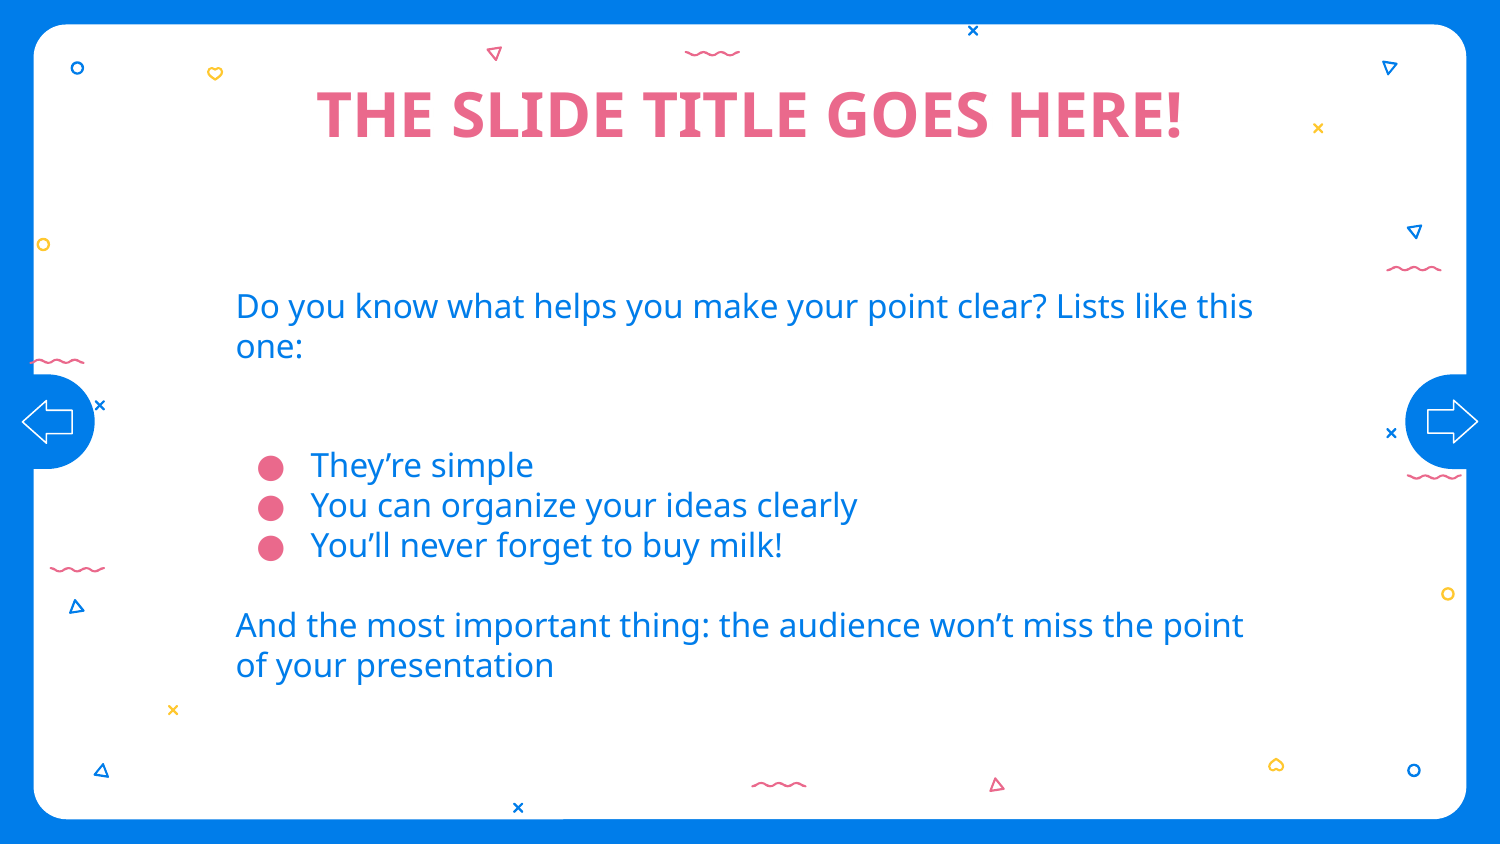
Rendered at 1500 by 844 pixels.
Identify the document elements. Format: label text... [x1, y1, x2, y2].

title THE SLIDE TITLE GOES HERE! [118, 59, 1382, 154]
list Do you know what helps you make your point clear? Lists like this one: They’re simple You can organize your ideas clearly You’ll never forget to buy milk! And the most important thing: the audience won’t miss the point of your presentation [220, 273, 1280, 697]
text_box [22, 400, 73, 444]
text_box [0, 374, 95, 470]
text_box [1427, 400, 1478, 443]
text_box [1405, 374, 1500, 470]
